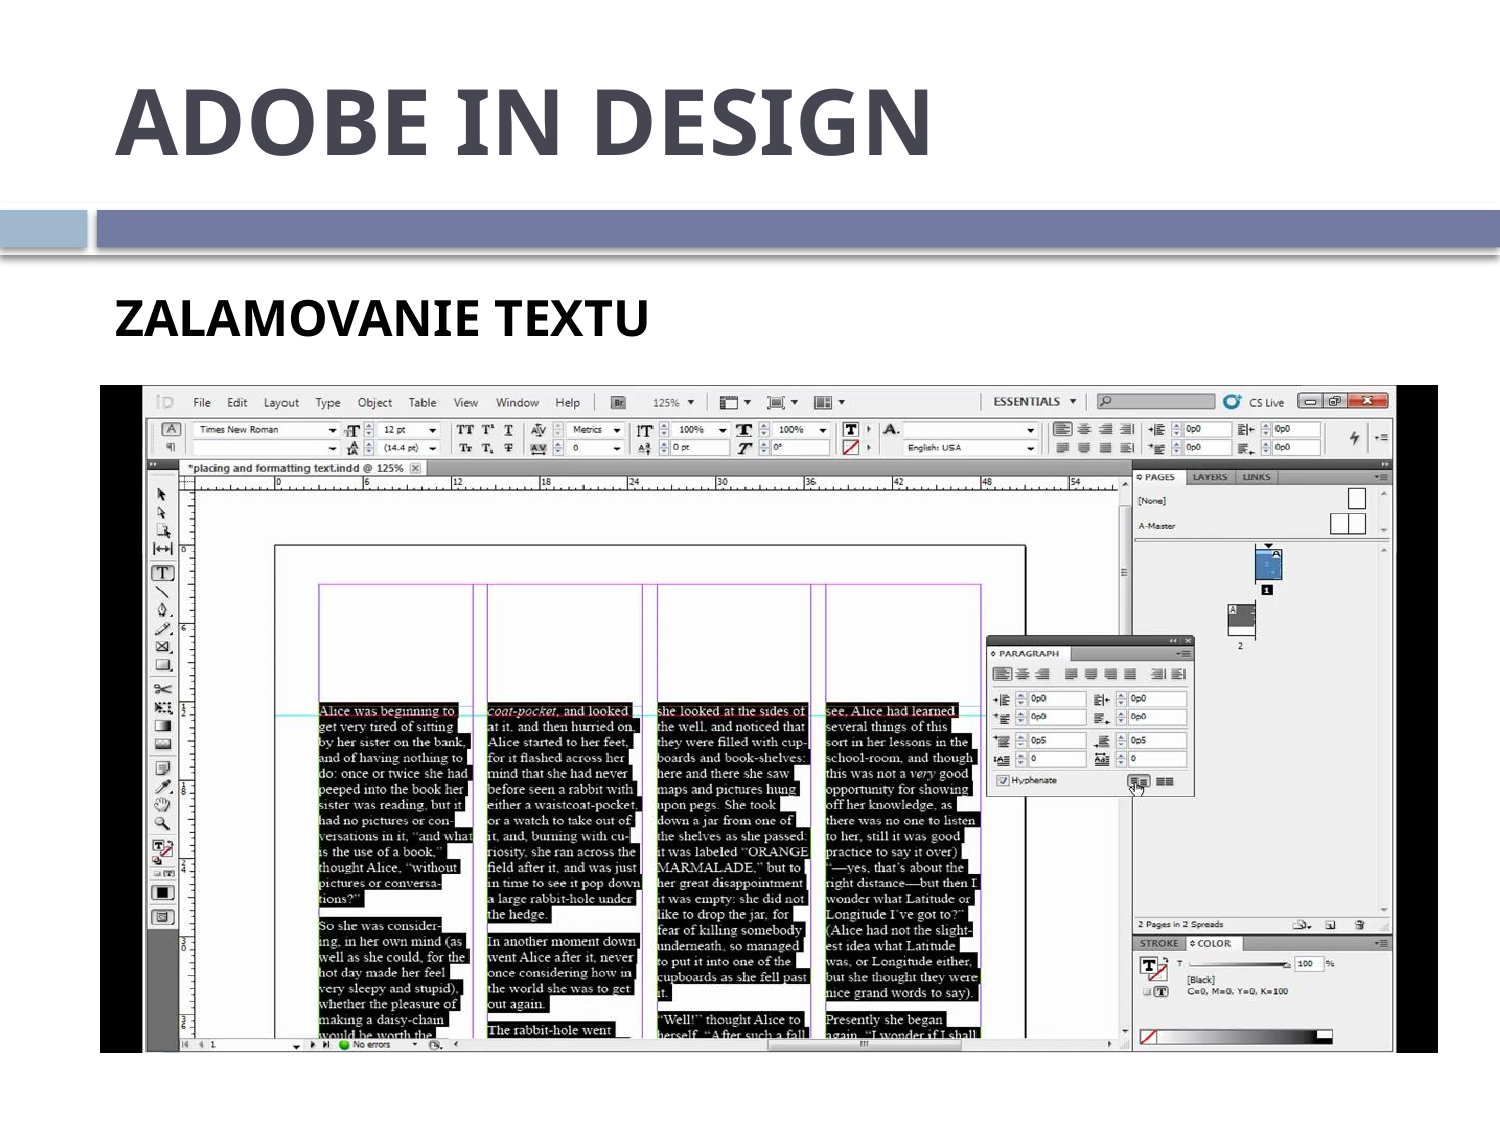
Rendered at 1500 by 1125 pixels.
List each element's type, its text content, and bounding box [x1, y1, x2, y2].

title ADOBE IN DESIGN [100, 37, 1438, 200]
text_box ZALAMOVANIE TEXTU [100, 278, 963, 354]
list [100, 385, 1439, 1053]
